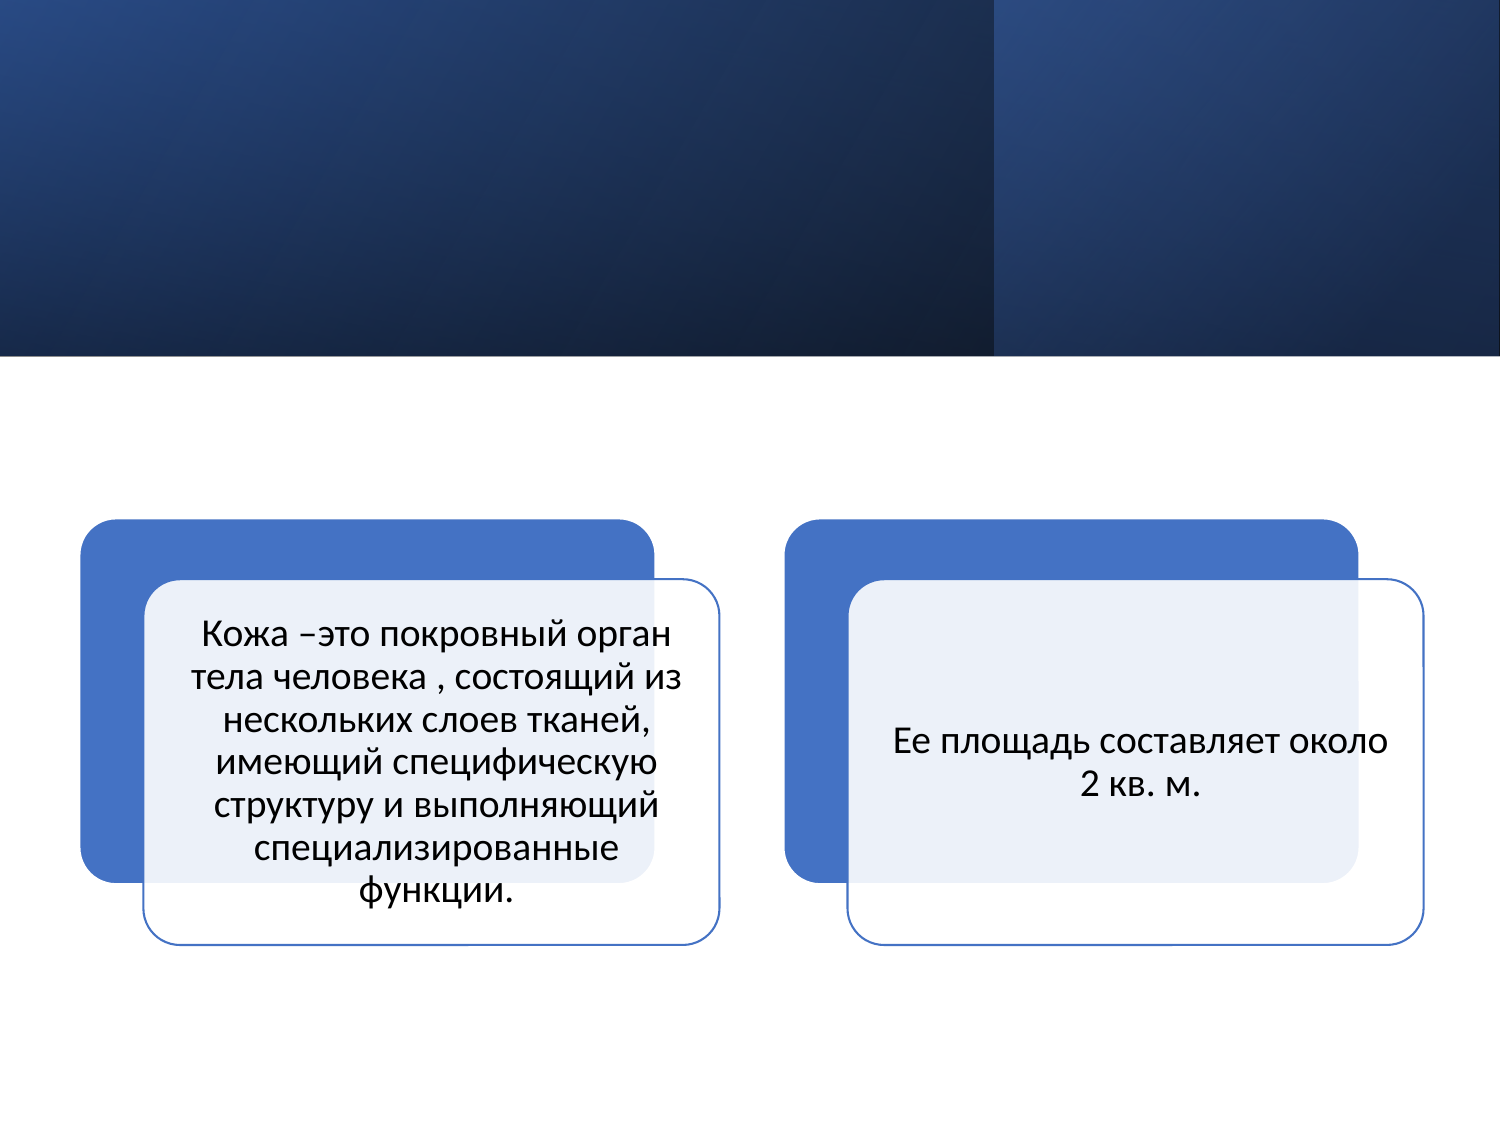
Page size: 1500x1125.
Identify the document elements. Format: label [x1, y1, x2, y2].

text_box [79, 429, 1424, 1035]
text_box [0, 357, 1500, 1125]
text_box [0, 0, 1500, 357]
